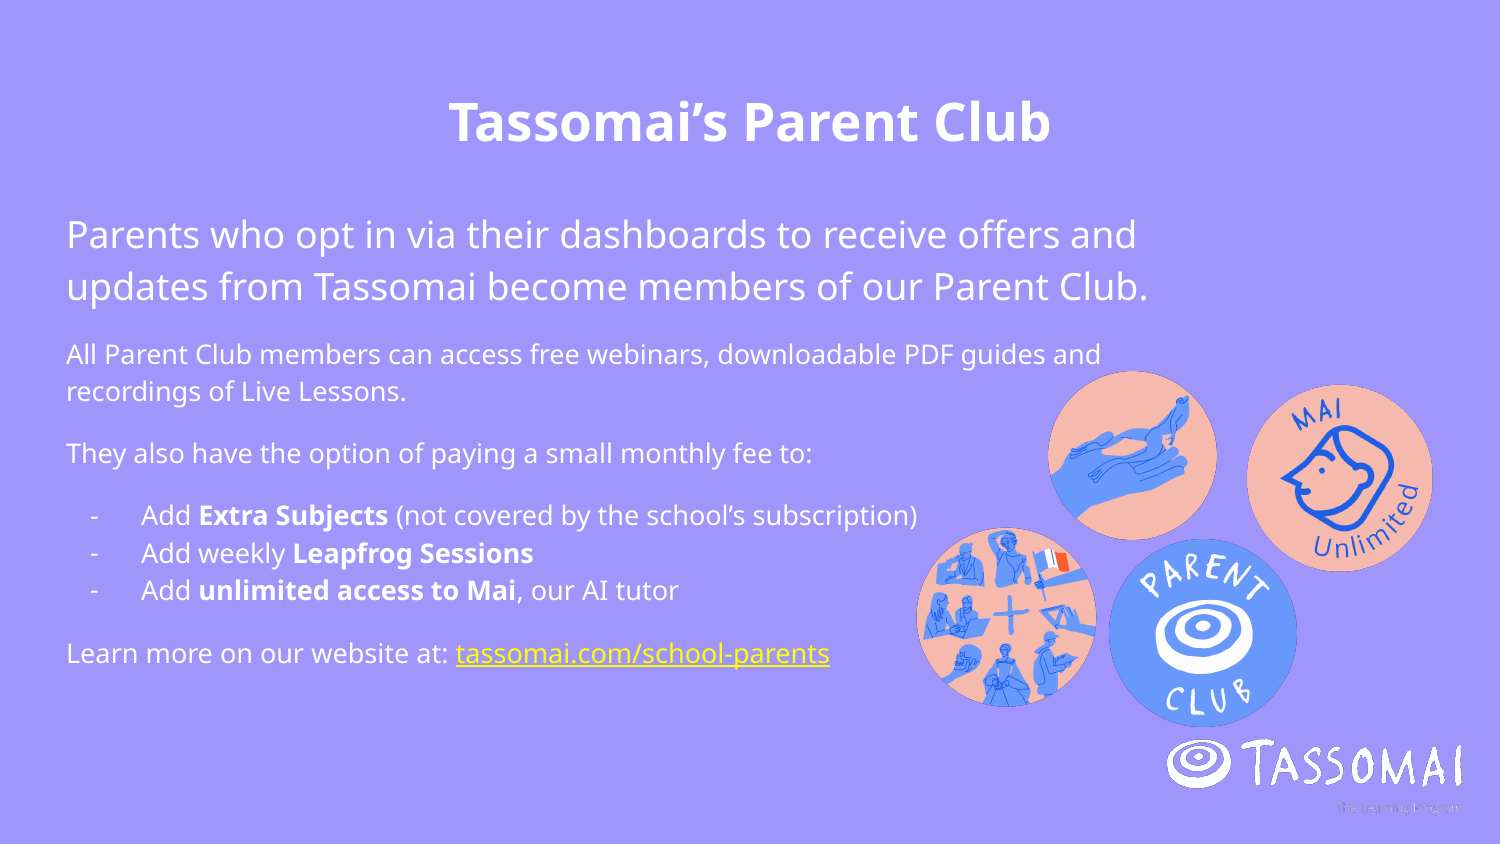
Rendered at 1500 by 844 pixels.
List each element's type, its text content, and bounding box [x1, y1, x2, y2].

list Parents who opt in via their dashboards to receive offers and updates from Tassomai become members of our Parent Club. All Parent Club members can access free webinars, downloadable PDF guides and recordings of Live Lessons. They also have the option of paying a small monthly fee to: Add Extra Subjects (not covered by the school’s subscription) Add weekly Leapfrog Sessions Add unlimited access to Mai, our AI tutor Learn more on our website at: tassomai.com/school-parents [51, 189, 1168, 750]
picture [1167, 739, 1462, 817]
title Tassomai’s Parent Club [51, 72, 1449, 167]
picture [908, 370, 1434, 727]
